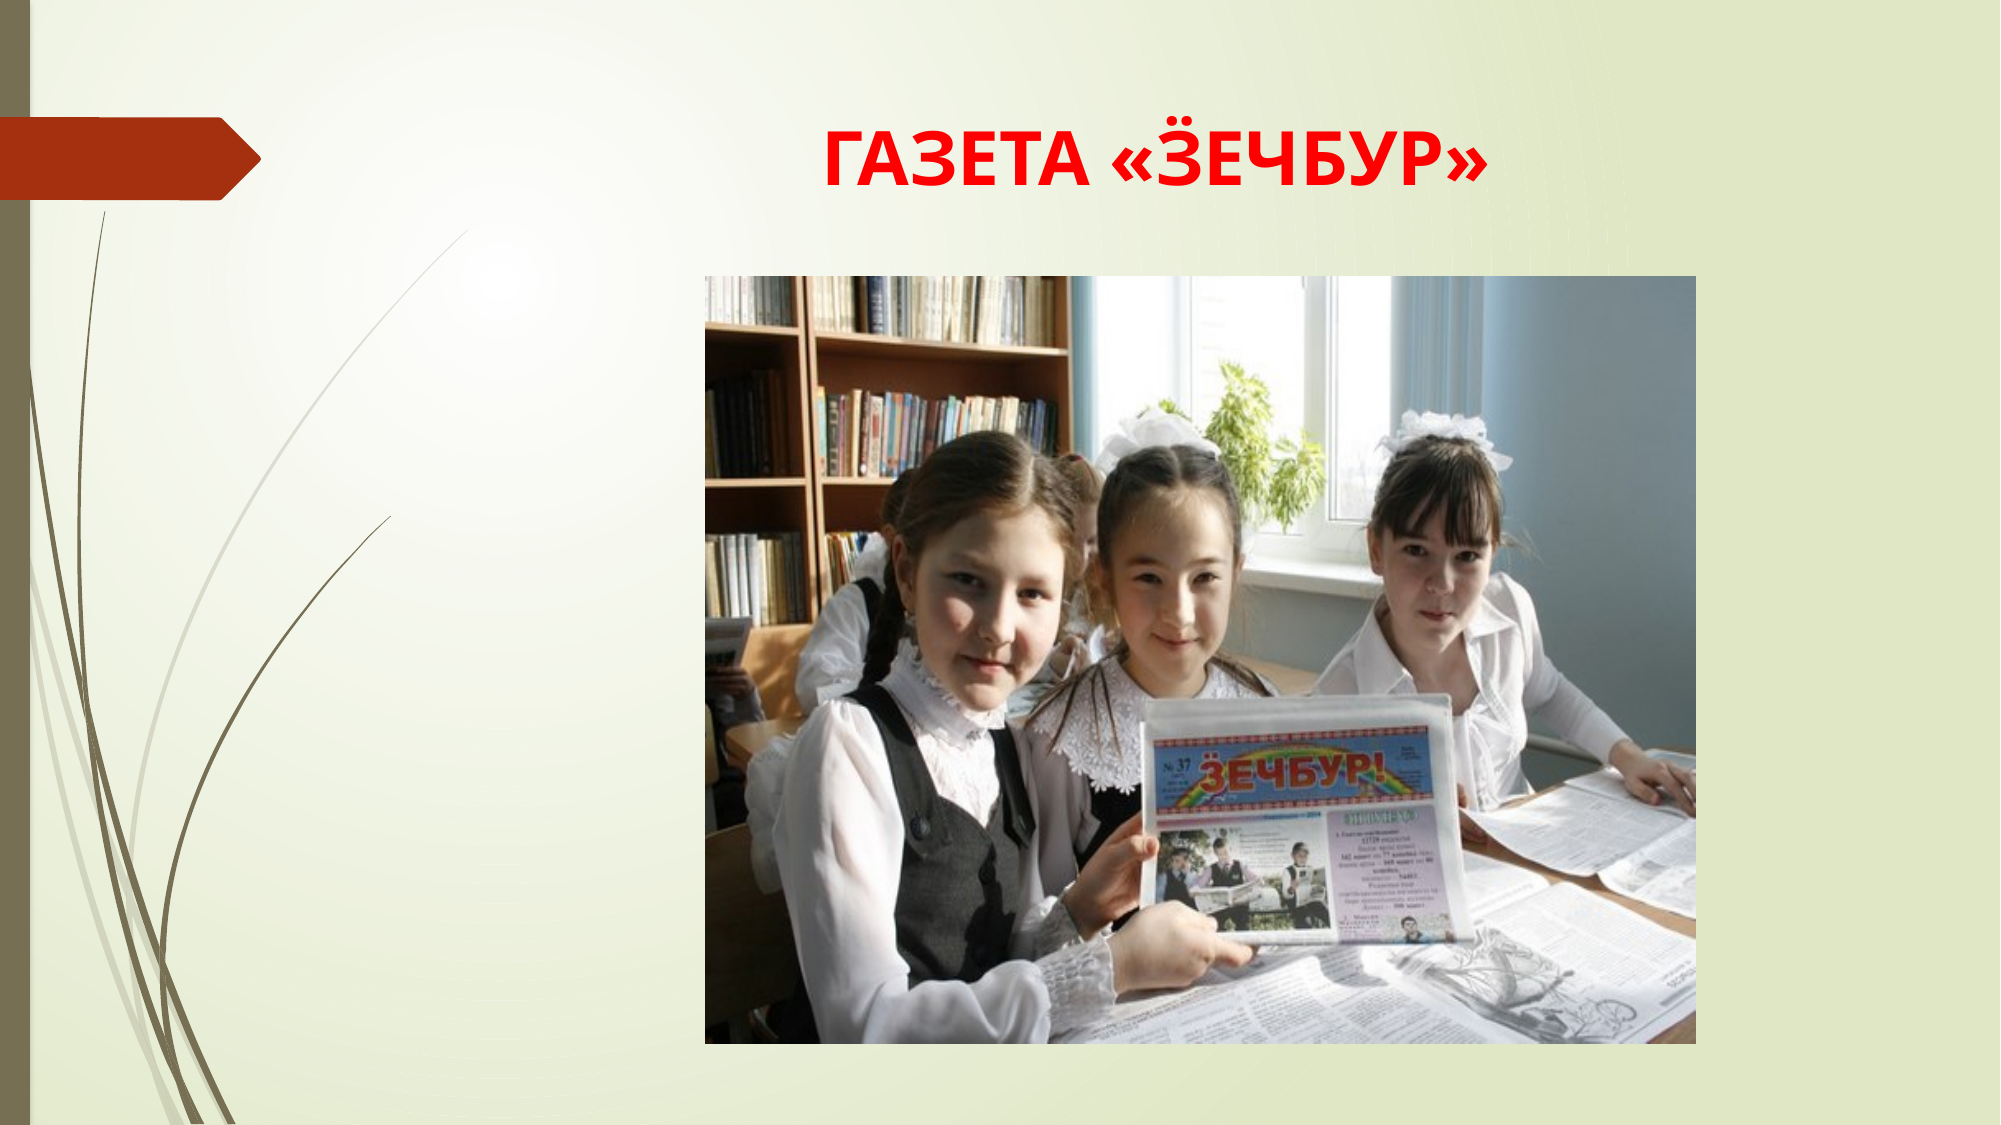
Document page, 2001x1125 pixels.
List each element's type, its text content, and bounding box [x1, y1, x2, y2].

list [704, 276, 1696, 1044]
title ГАЗЕТА «ӞЕЧБУР» [425, 102, 1888, 313]
